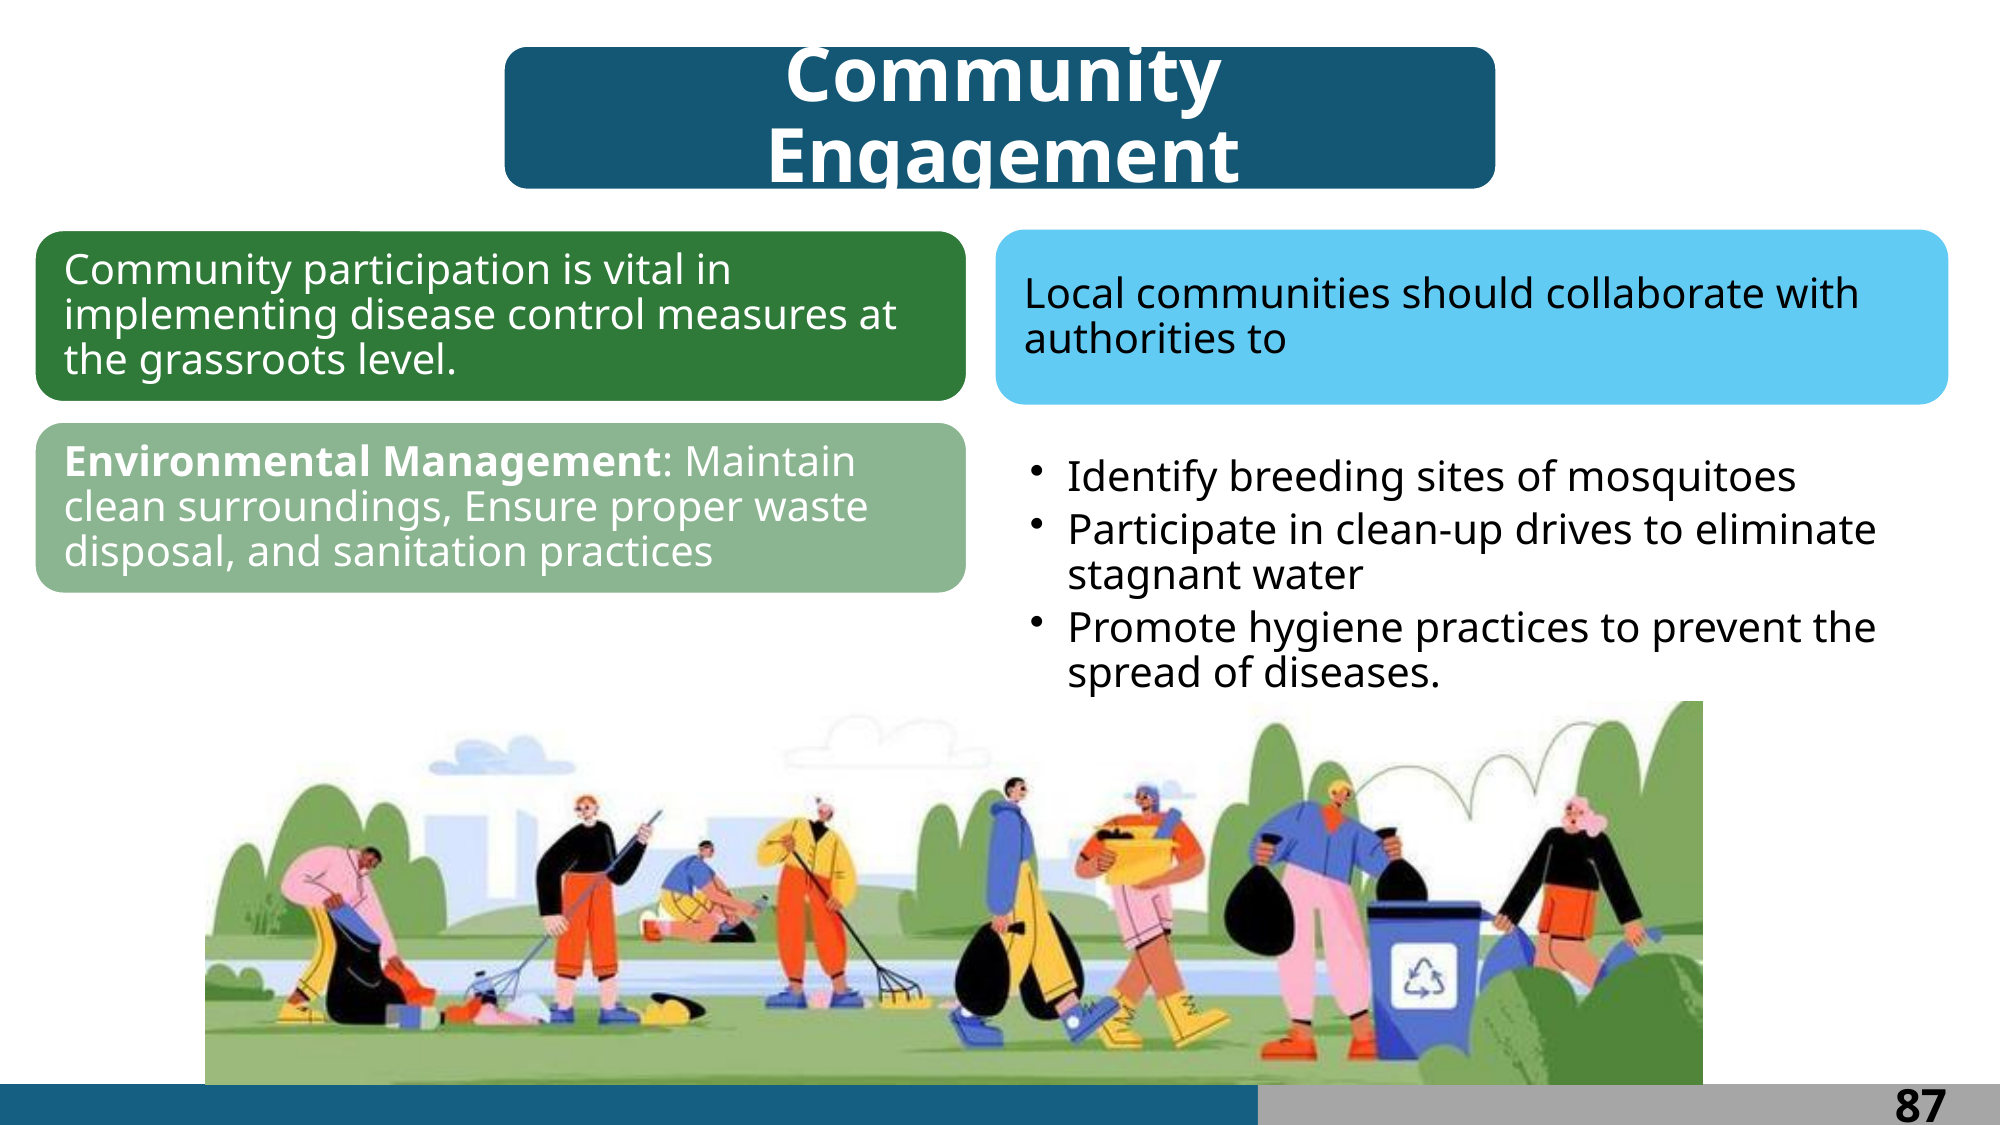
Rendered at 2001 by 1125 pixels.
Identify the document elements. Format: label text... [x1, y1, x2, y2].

picture [205, 700, 1703, 1086]
text_box 87 [1808, 1074, 2000, 1125]
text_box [995, 229, 1949, 406]
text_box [995, 448, 1993, 740]
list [33, 229, 968, 595]
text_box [502, 42, 1498, 191]
